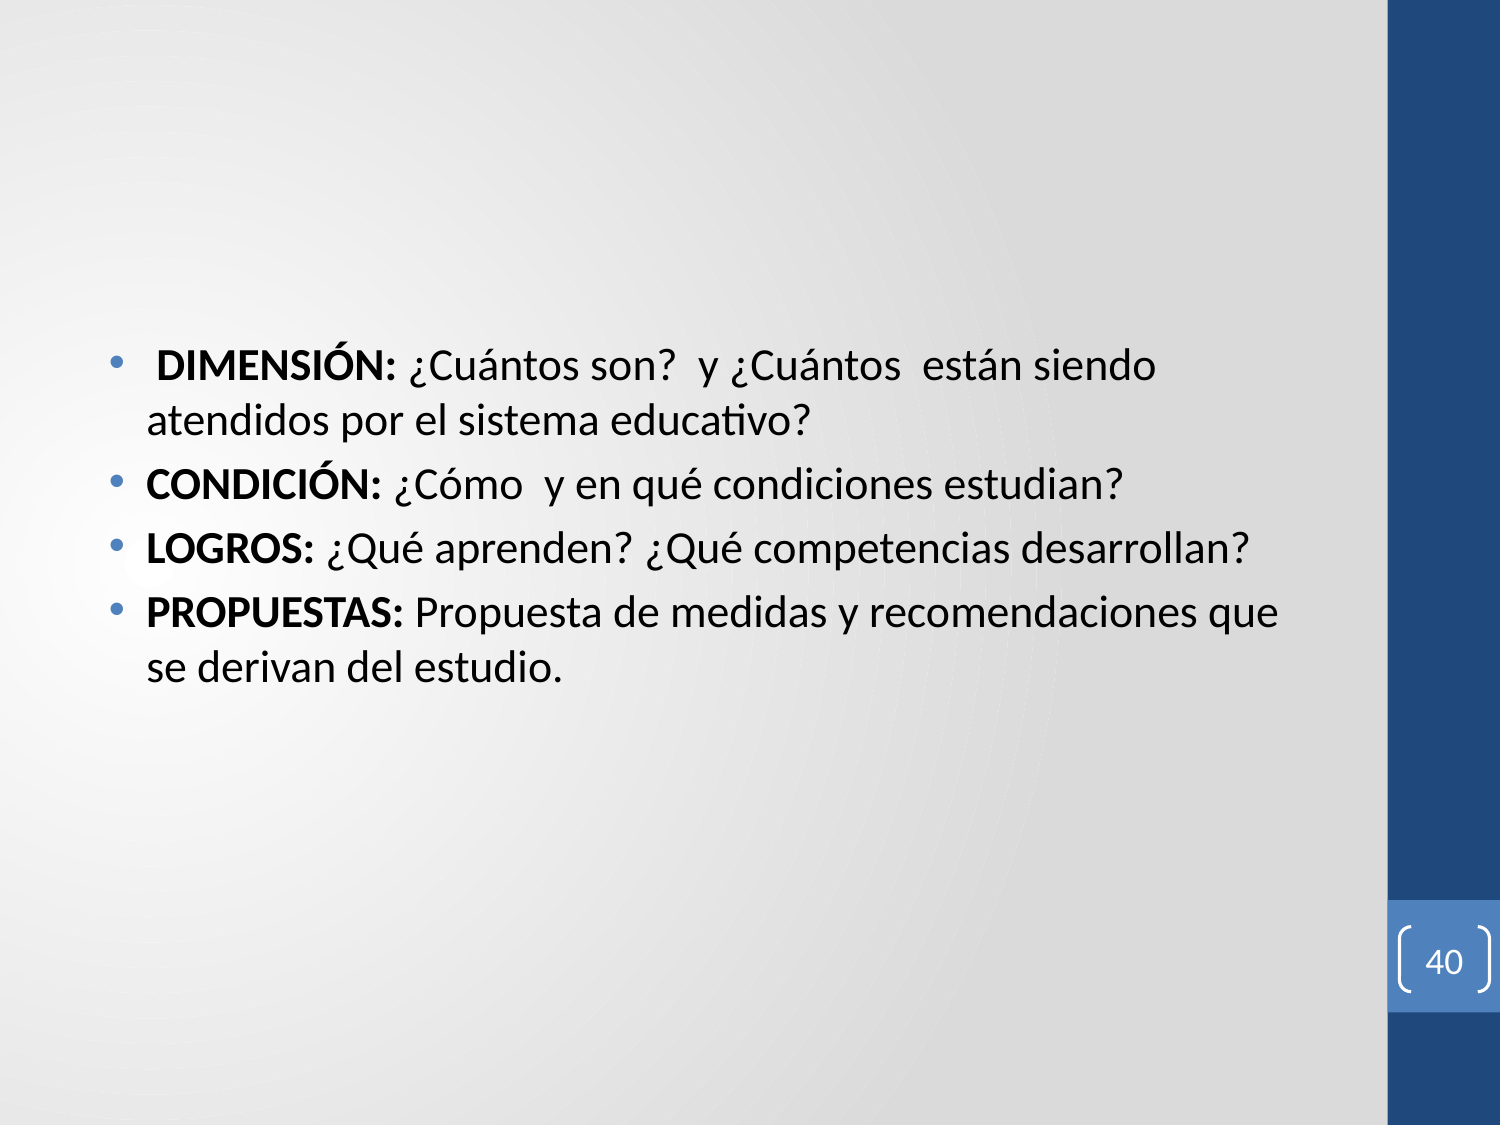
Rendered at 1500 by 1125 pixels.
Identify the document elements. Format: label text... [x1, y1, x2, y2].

list DIMENSIÓN: ¿Cuántos son? y ¿Cuántos están siendo atendidos por el sistema educativo? CONDICIÓN: ¿Cómo y en qué condiciones estudian? LOGROS: ¿Qué aprenden? ¿Qué competencias desarrollan? PROPUESTAS: Propuesta de medidas y recomendaciones que se derivan del estudio. [75, 262, 1325, 1050]
slide_number 40 [1397, 925, 1492, 994]
